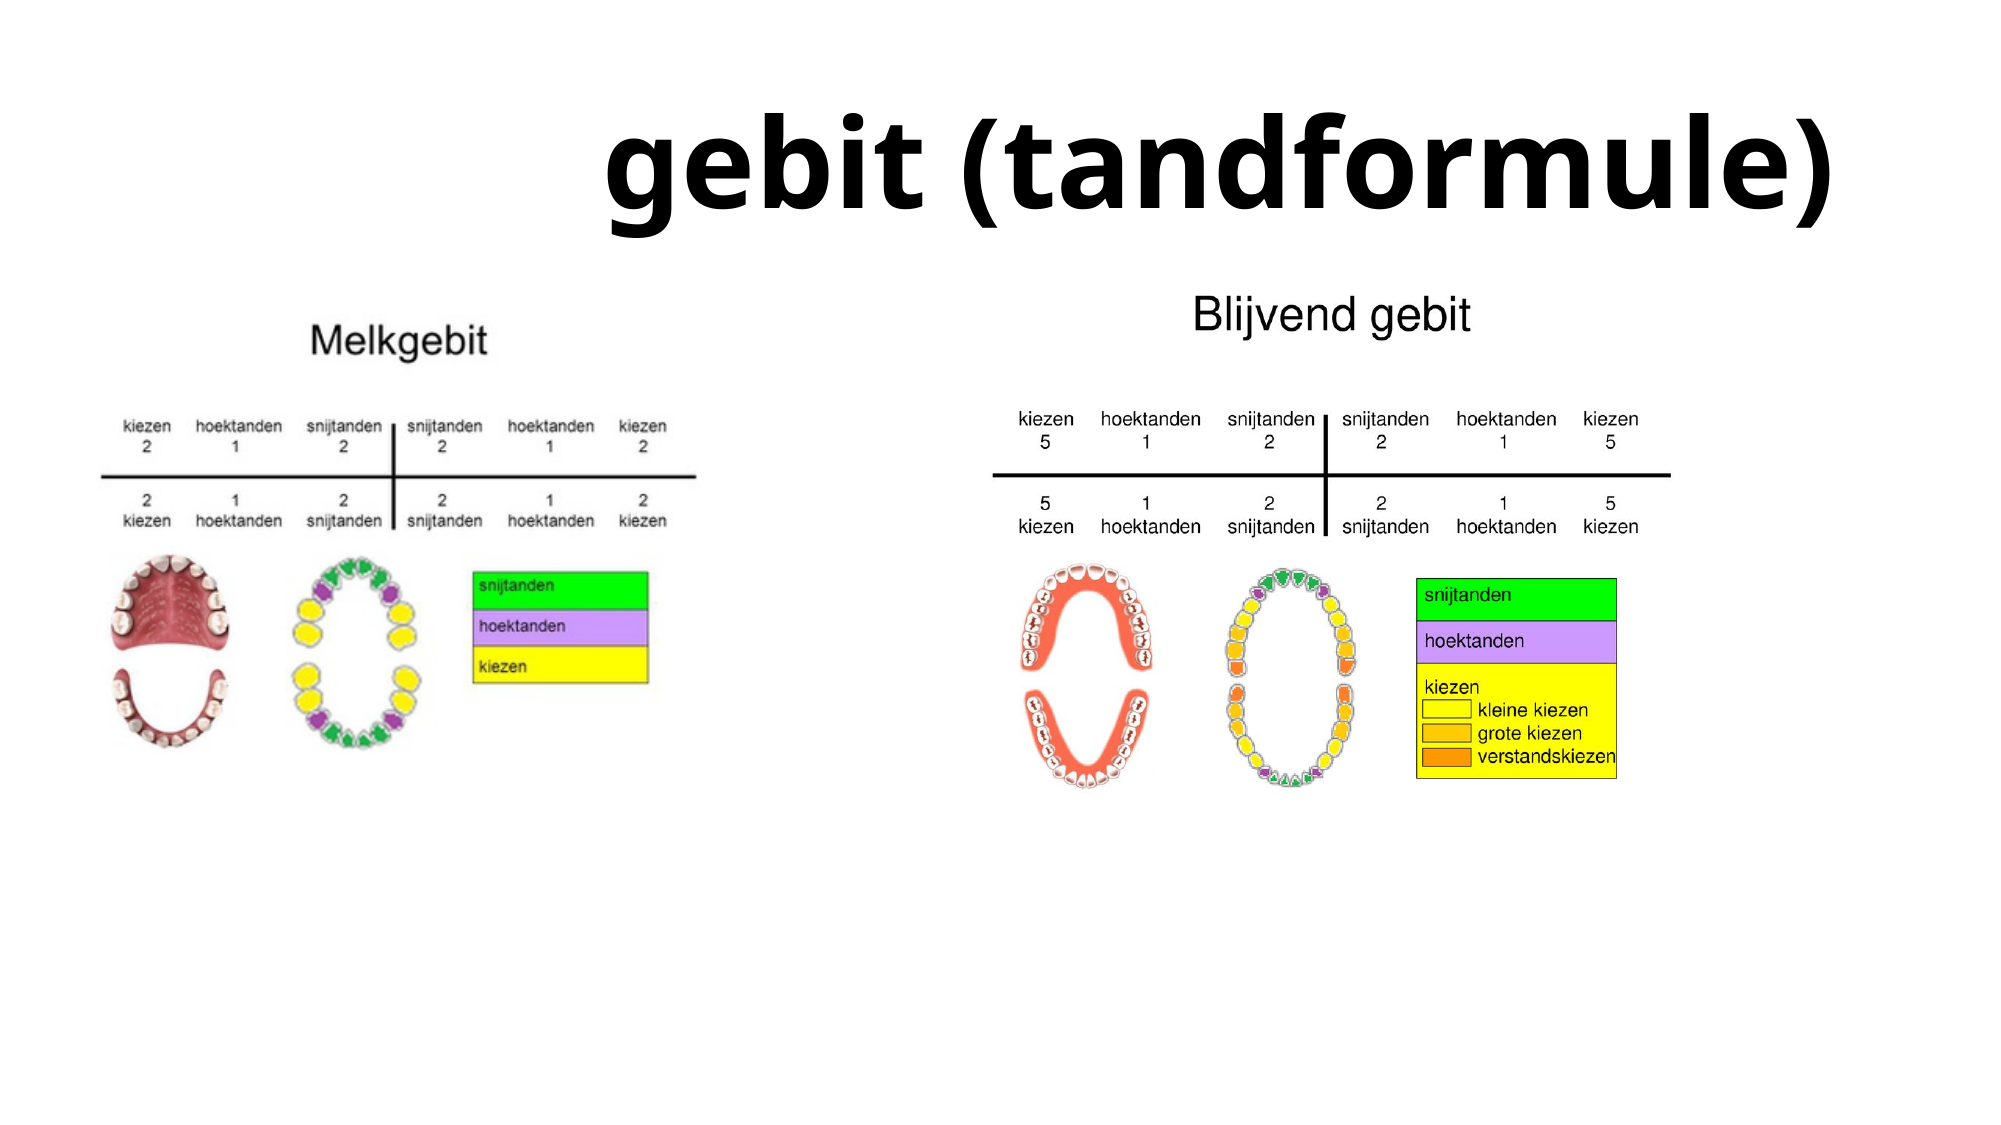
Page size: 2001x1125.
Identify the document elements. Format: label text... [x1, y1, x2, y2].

title gebit (tandformule) [137, 59, 1863, 278]
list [61, 277, 736, 782]
picture [947, 241, 1716, 818]
